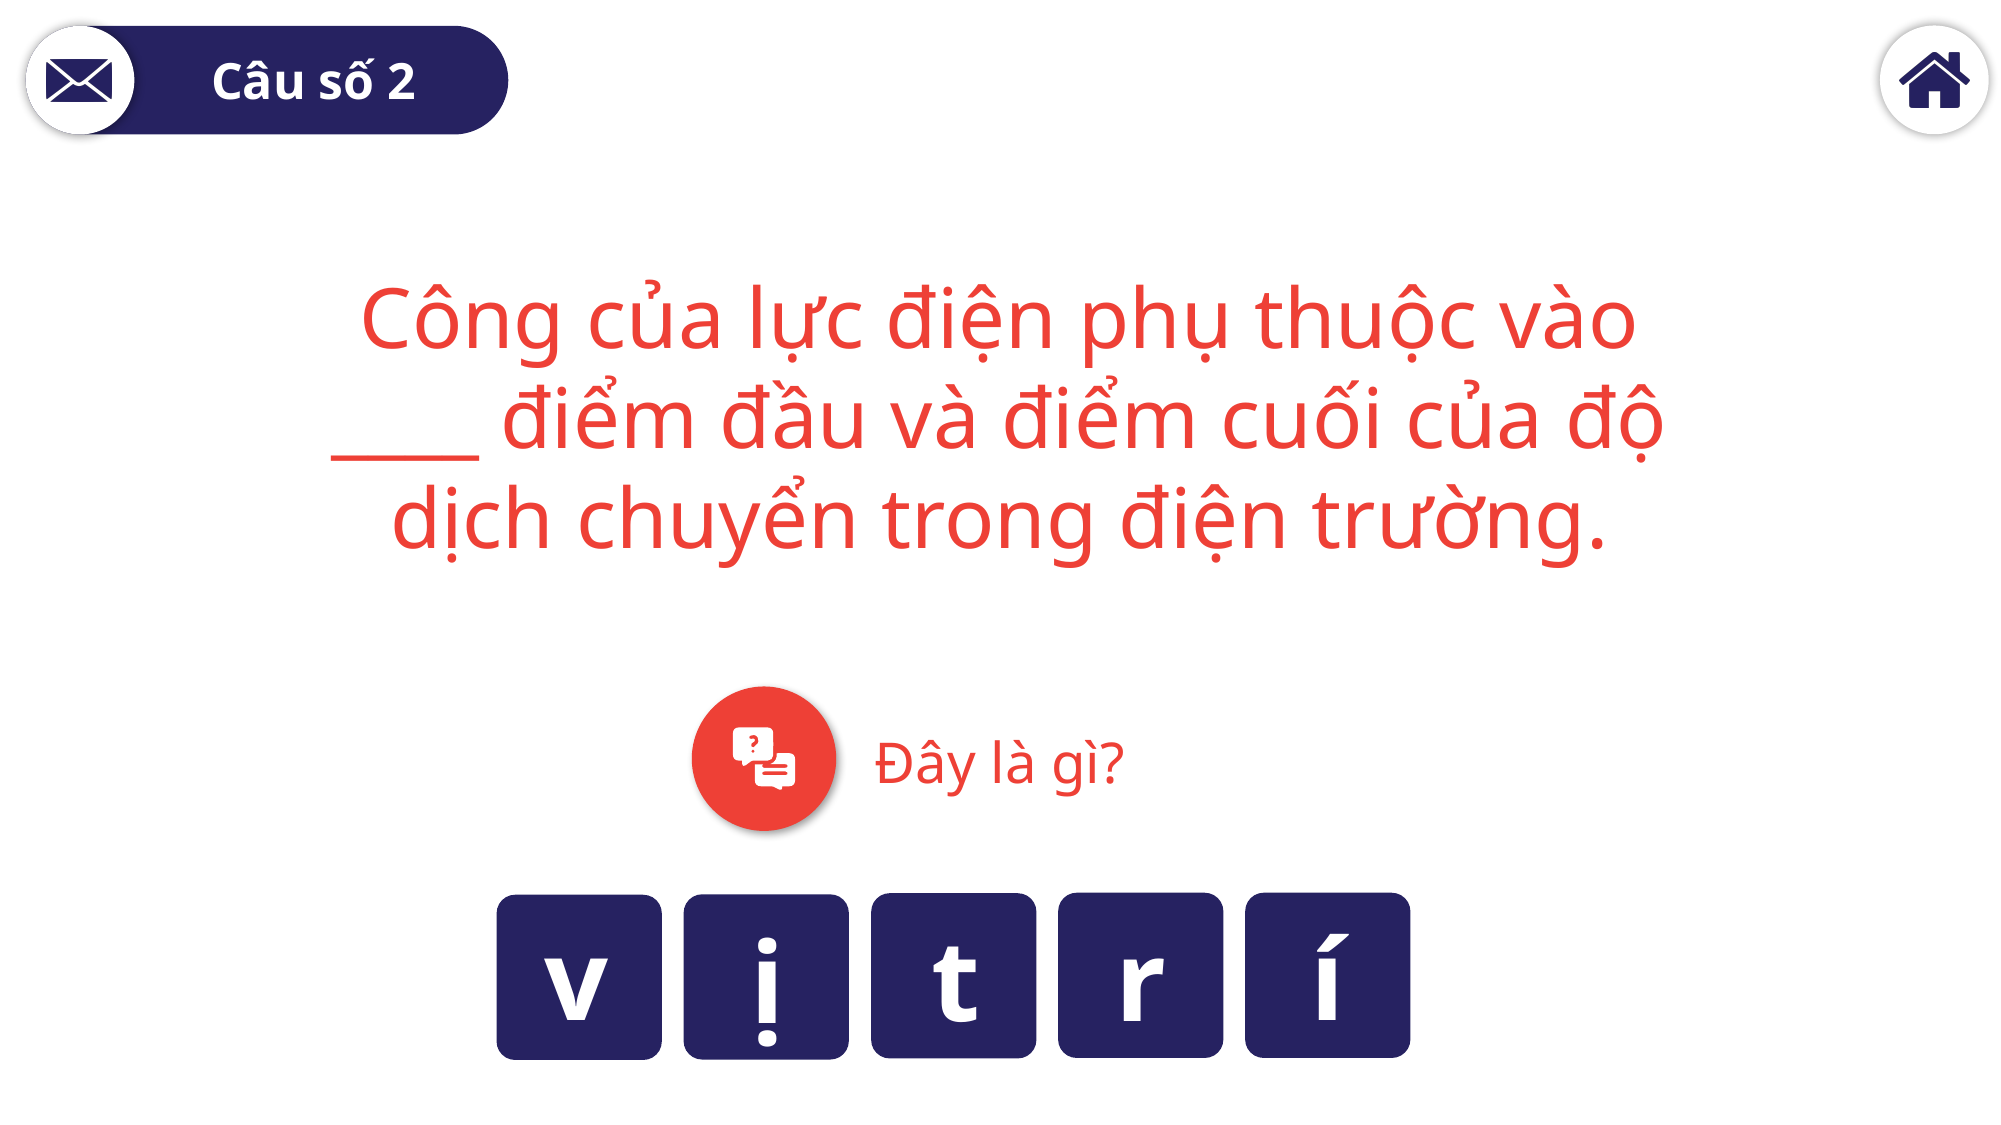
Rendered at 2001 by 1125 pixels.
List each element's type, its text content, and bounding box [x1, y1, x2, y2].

text_box [1057, 891, 1225, 1060]
text_box ị [711, 903, 823, 1054]
text_box [682, 893, 850, 1061]
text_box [1879, 25, 1989, 135]
text_box r [1085, 901, 1197, 1052]
text_box [1244, 891, 1412, 1060]
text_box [691, 686, 1202, 831]
text_box [495, 893, 663, 1062]
text_box t [899, 901, 1012, 1052]
text_box [195, 191, 1804, 636]
text_box í [1272, 900, 1384, 1051]
text_box [870, 892, 1038, 1060]
picture [46, 59, 112, 102]
text_box v [520, 900, 632, 1051]
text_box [25, 25, 509, 135]
text_box Công của lực điện phụ thuộc vào ____ điểm đầu và điểm cuối của độ dịch chuyển trong điện trường. [291, 257, 1708, 573]
